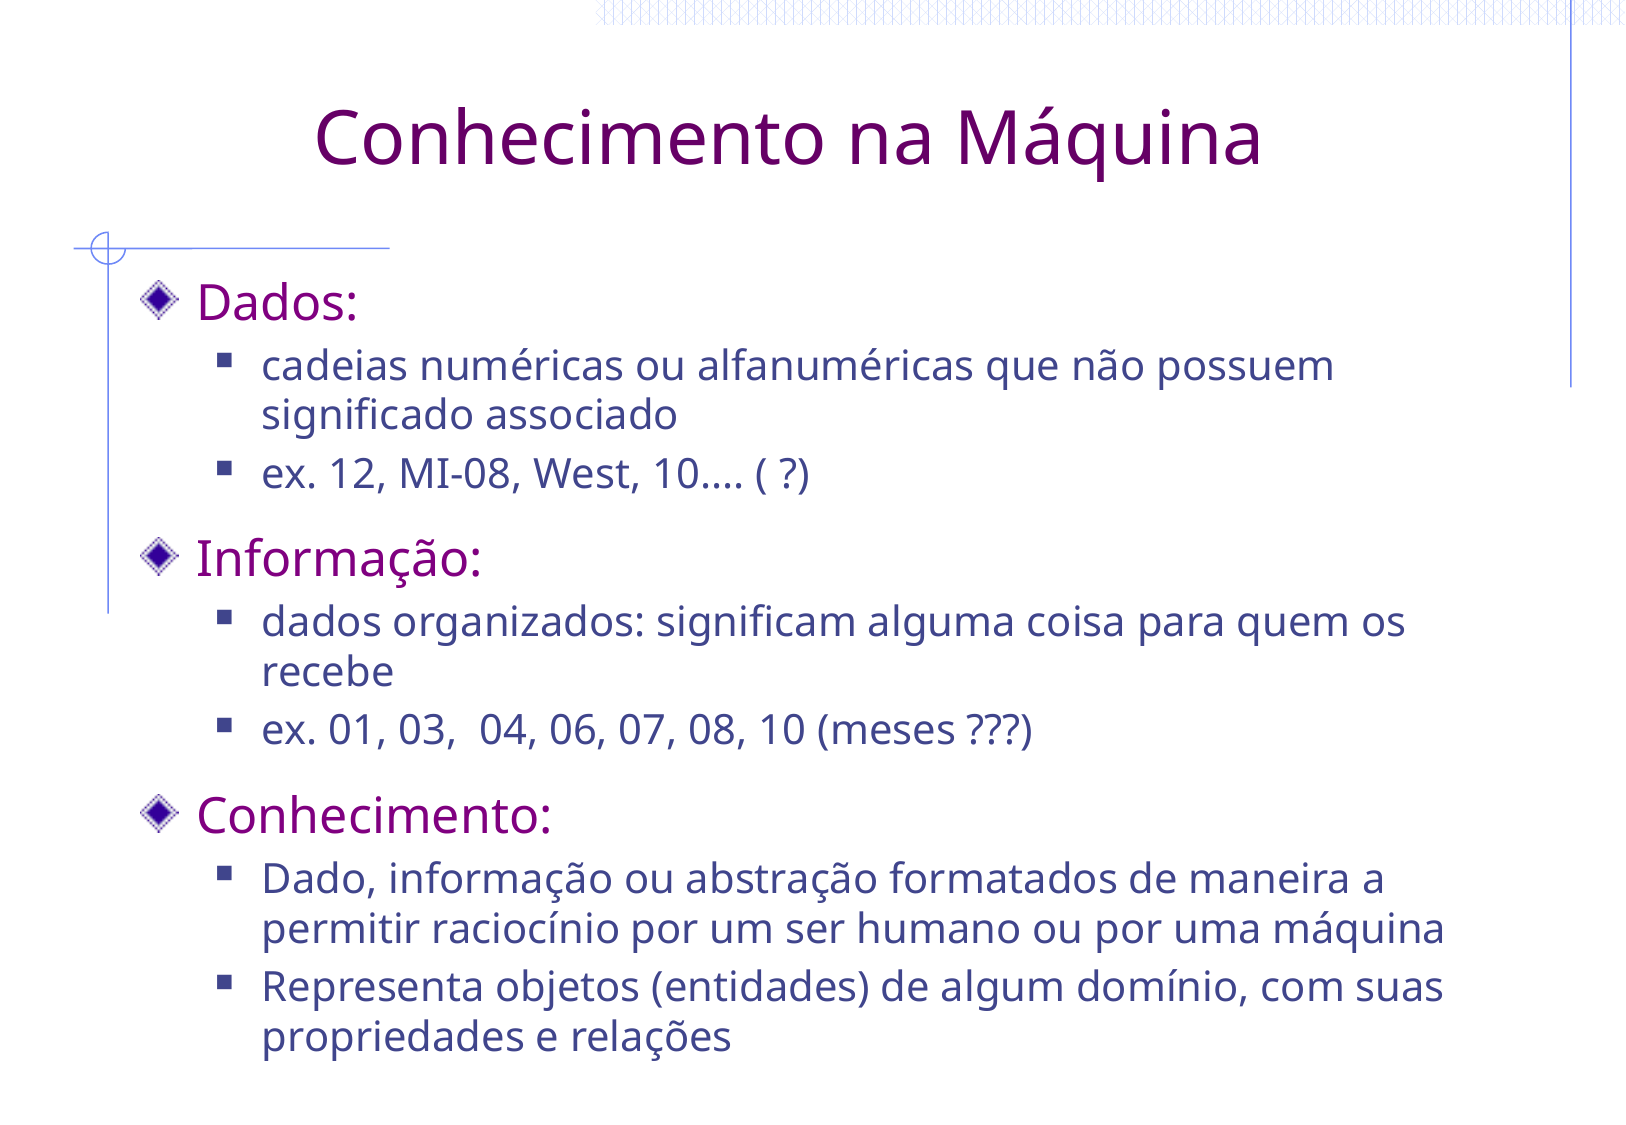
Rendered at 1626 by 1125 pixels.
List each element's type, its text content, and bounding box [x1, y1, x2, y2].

list Dados: cadeias numéricas ou alfanuméricas que não possuem significado associado ex. 12, MI-08, West, 10.... ( ?) Informação: dados organizados: significam alguma coisa para quem os recebe ex. 01, 03, 04, 06, 07, 08, 10 (meses ???) Conhecimento: Dado, informação ou abstração formatados de maneira a permitir raciocínio por um ser humano ou por uma máquina Representa objetos (entidades) de algum domínio, com suas propriedades e relações [124, 262, 1507, 1088]
picture [140, 280, 179, 320]
picture [140, 537, 179, 576]
title Conhecimento na Máquina [108, 24, 1490, 188]
picture [140, 794, 179, 833]
